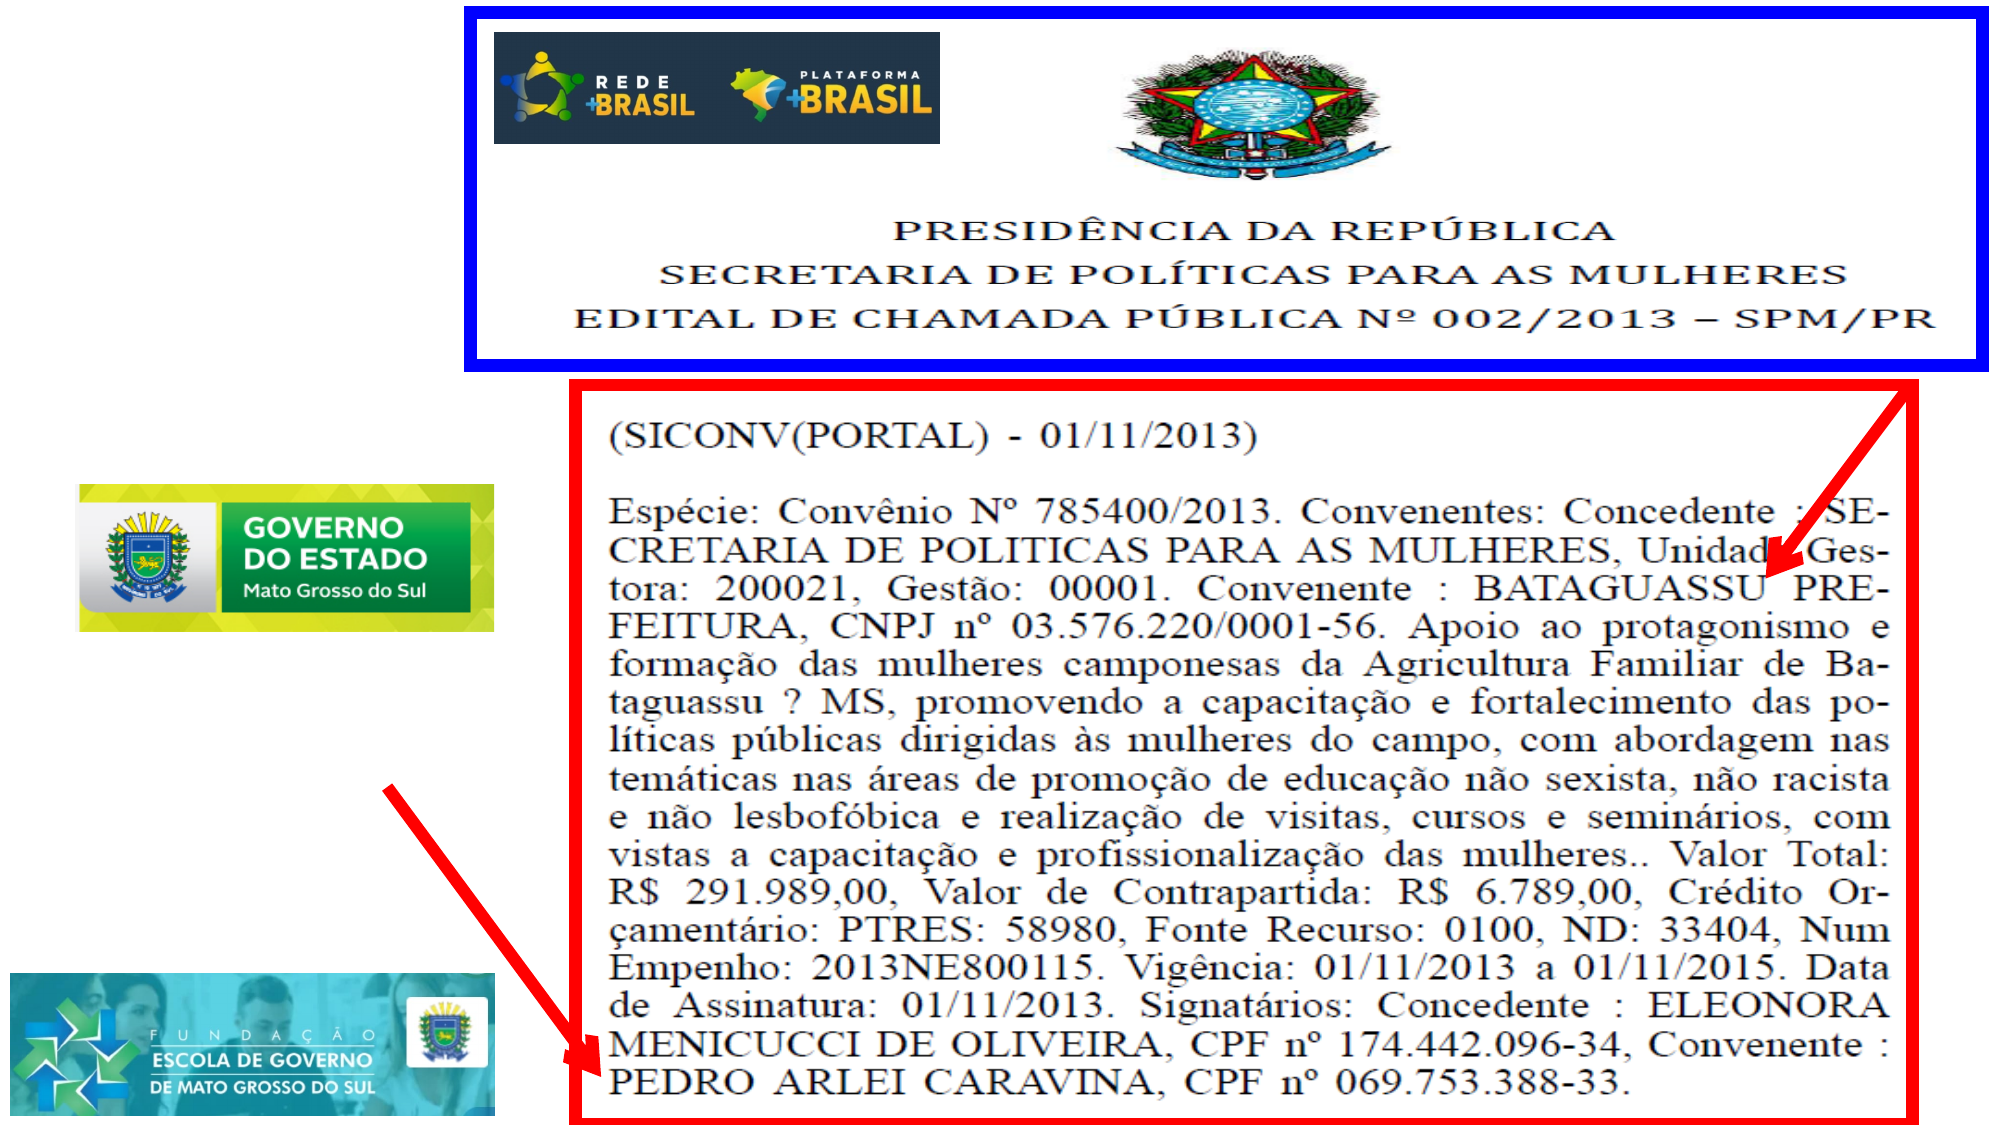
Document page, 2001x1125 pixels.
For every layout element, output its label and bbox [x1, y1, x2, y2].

text_box [1742, 414, 1930, 556]
picture [75, 484, 495, 632]
text_box [387, 787, 602, 1077]
picture [10, 973, 495, 1116]
picture [476, 18, 1977, 360]
picture [581, 391, 1907, 1118]
